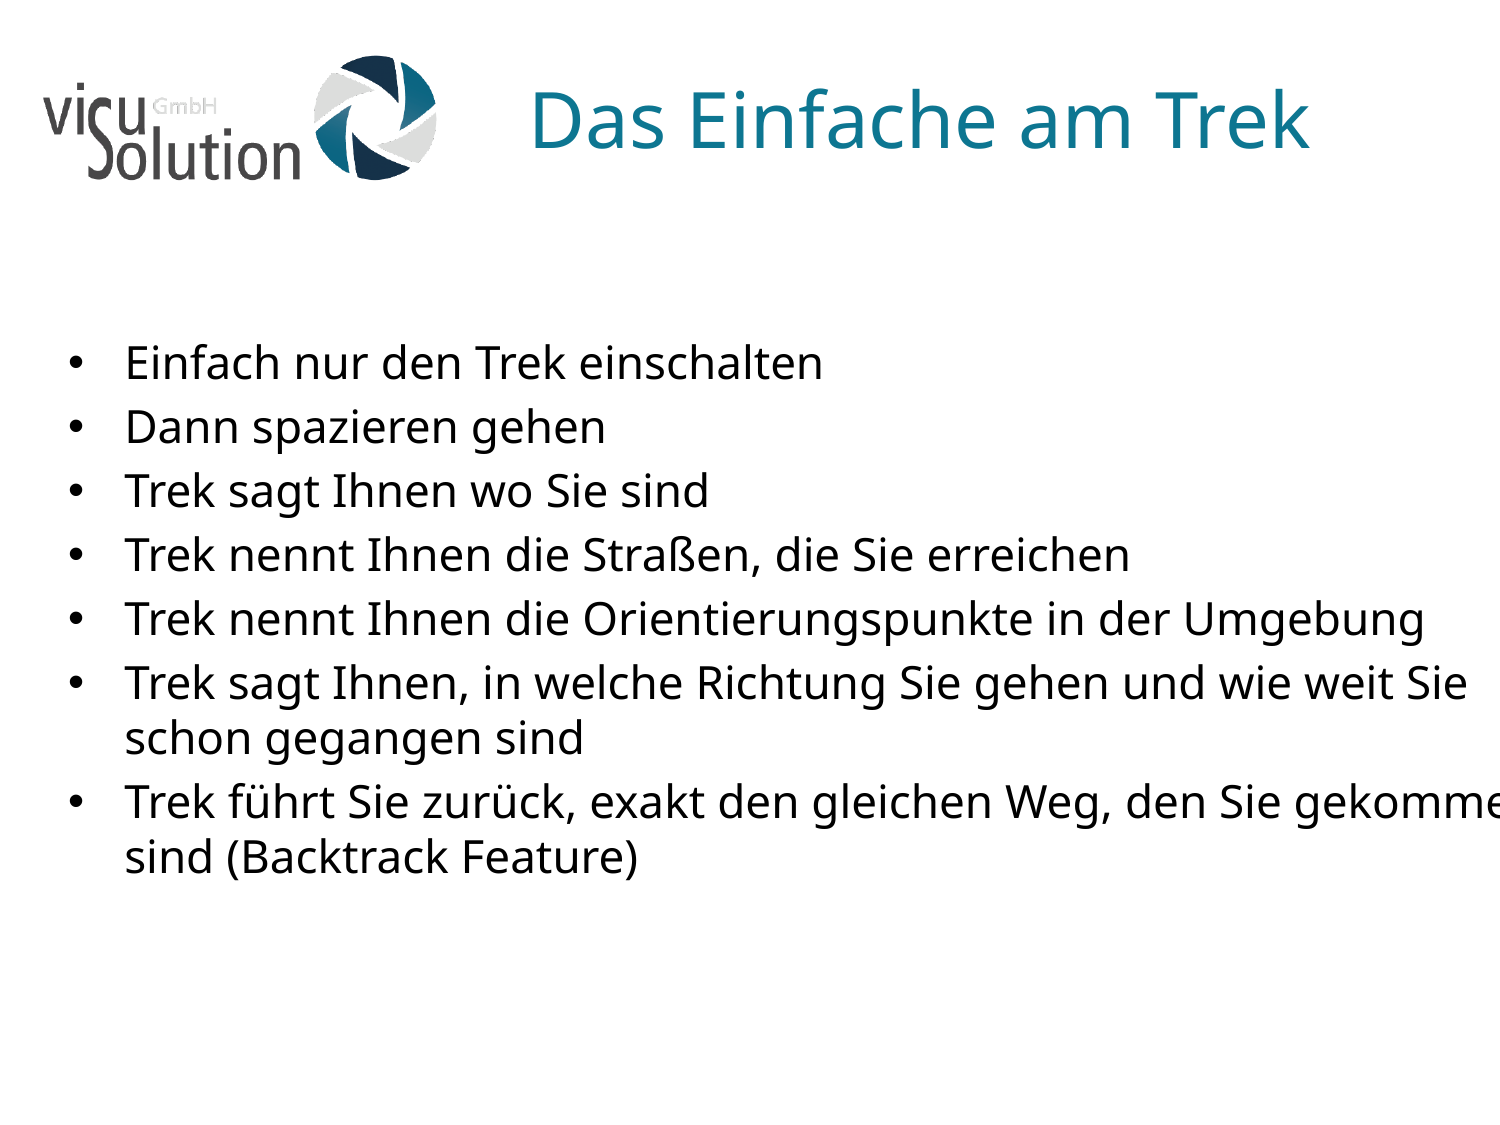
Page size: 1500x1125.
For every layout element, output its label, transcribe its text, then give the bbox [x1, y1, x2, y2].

text_box Einfach nur den Trek einschalten Dann spazieren gehen Trek sagt Ihnen wo Sie sind Trek nennt Ihnen die Straßen, die Sie erreichen Trek nennt Ihnen die Orientierungspunkte in der Umgebung Trek sagt Ihnen, in welche Richtung Sie gehen und wie weit Sie schon gegangen sind Trek führt Sie zurück, exakt den gleichen Weg, den Sie gekommen sind (Backtrack Feature) [53, 326, 1500, 1109]
text_box Das Einfache am Trek [513, 28, 1430, 206]
picture [41, 54, 440, 181]
